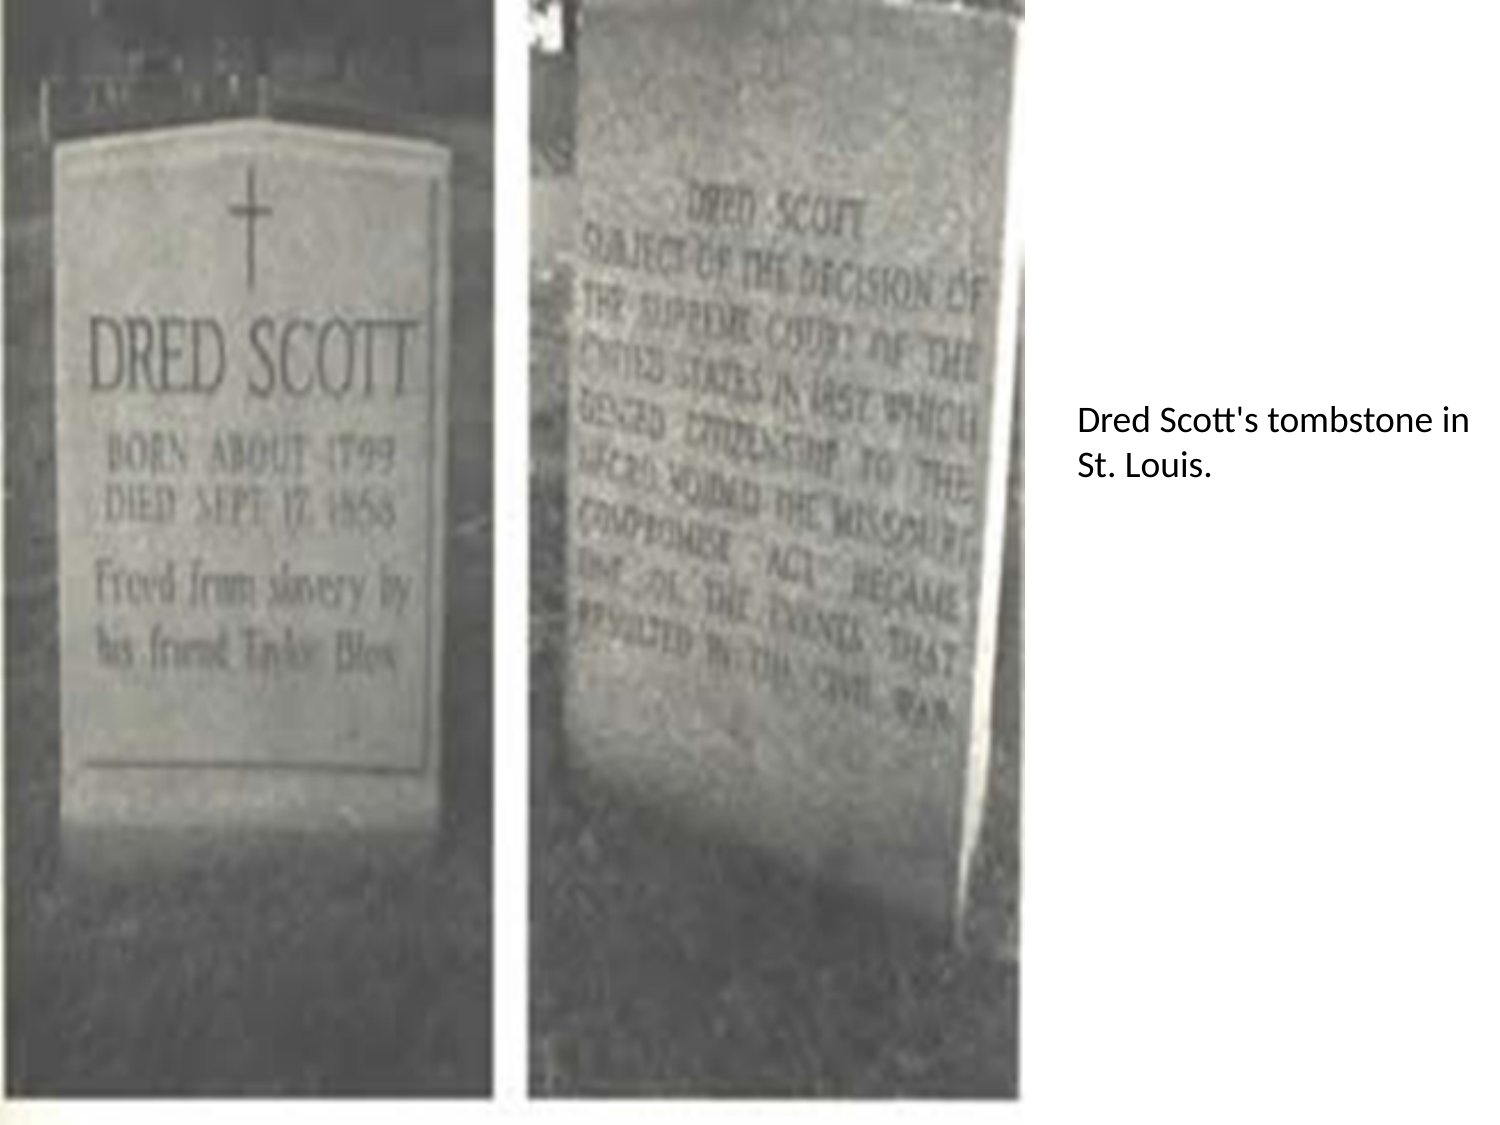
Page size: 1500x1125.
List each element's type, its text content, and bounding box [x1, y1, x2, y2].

picture [0, 0, 1026, 1125]
text_box Dred Scott's tombstone in St. Louis. [1062, 387, 1500, 493]
